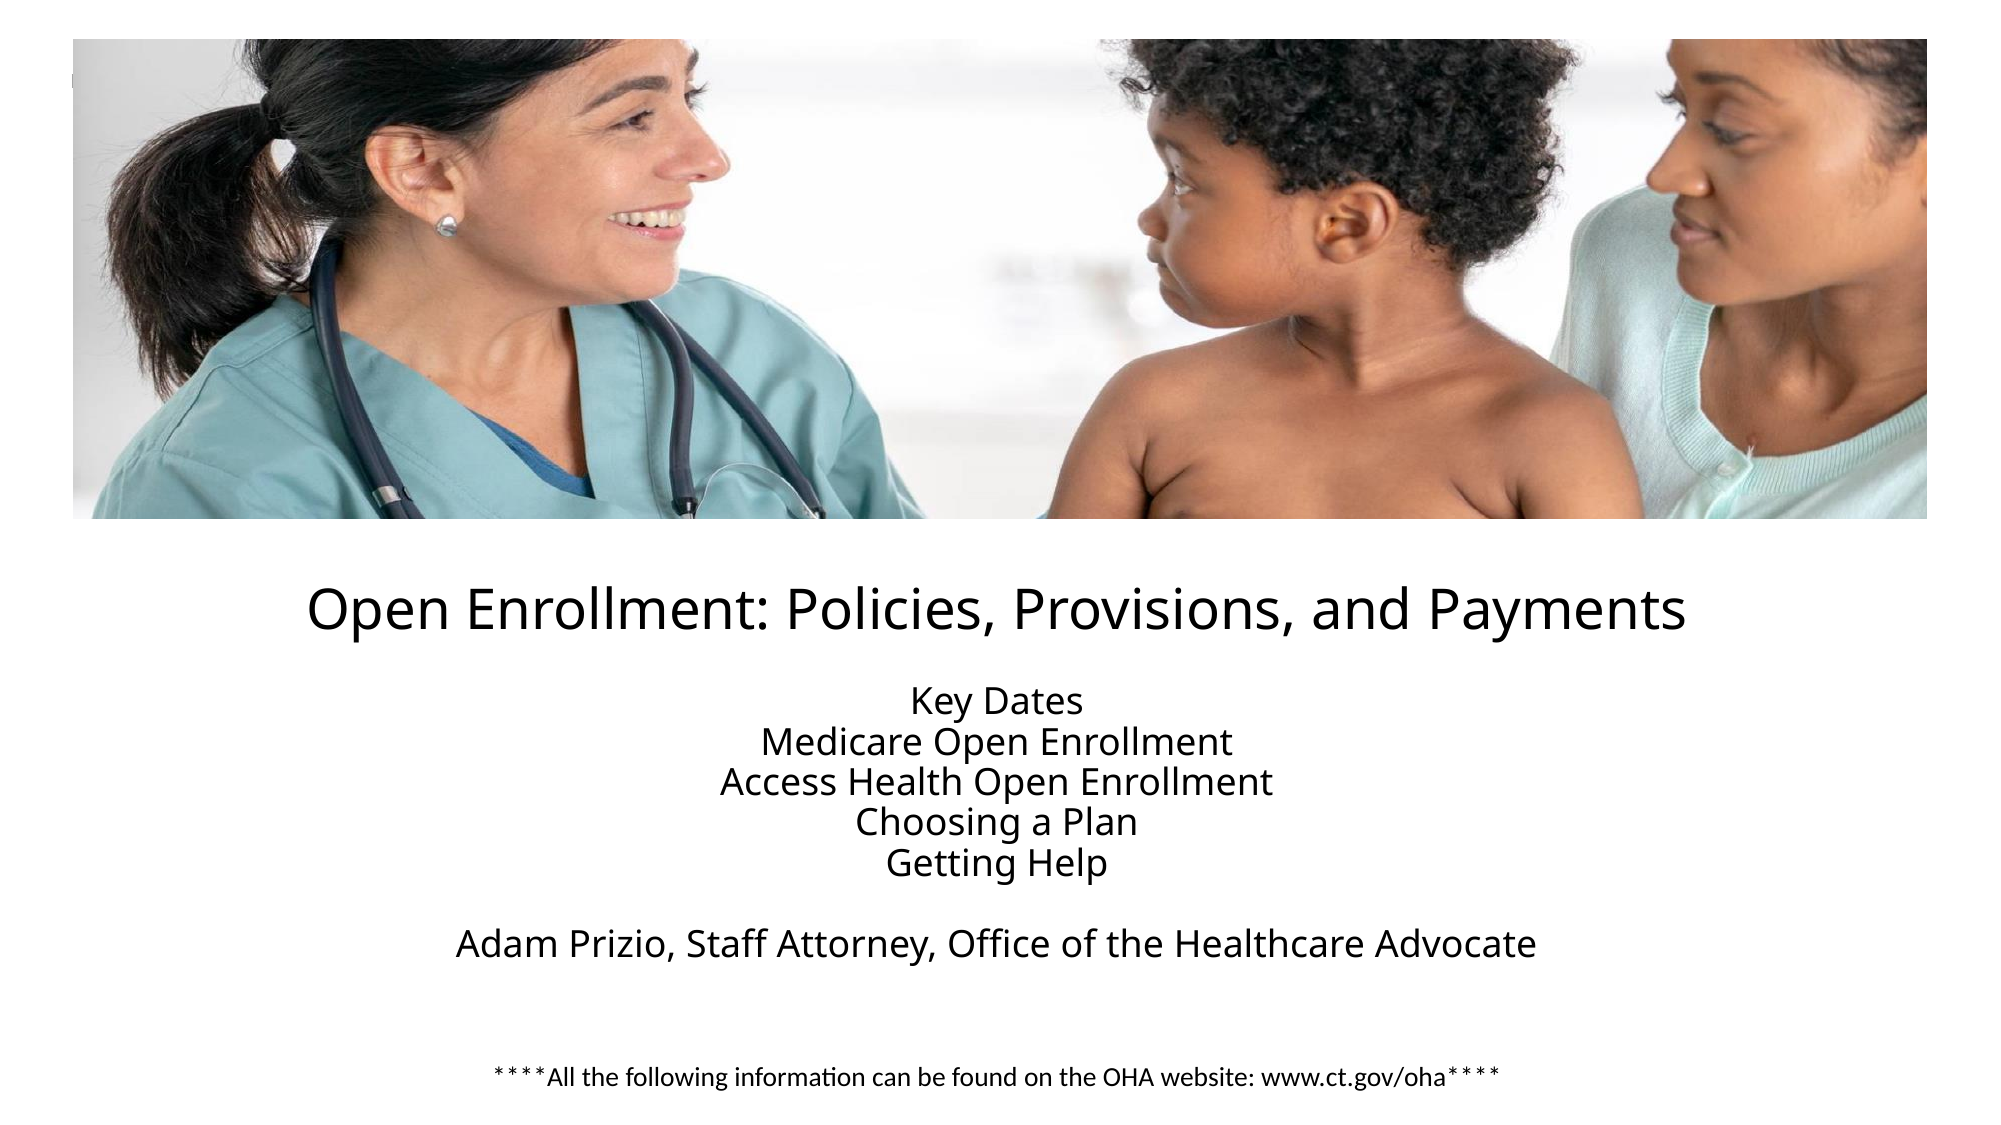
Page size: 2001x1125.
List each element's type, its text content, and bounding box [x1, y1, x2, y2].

subtitle ****All the following information can be found on the OHA website: www.ct.gov/oha**** [95, 998, 1899, 1101]
picture [73, 39, 1927, 519]
title Open Enrollment: Policies, Provisions, and Payments Key Dates Medicare Open Enrollment Access Health Open Enrollment Choosing a Plan Getting Help Adam Prizio, Staff Attorney, Office of the Healthcare Advocate [95, 562, 1899, 984]
